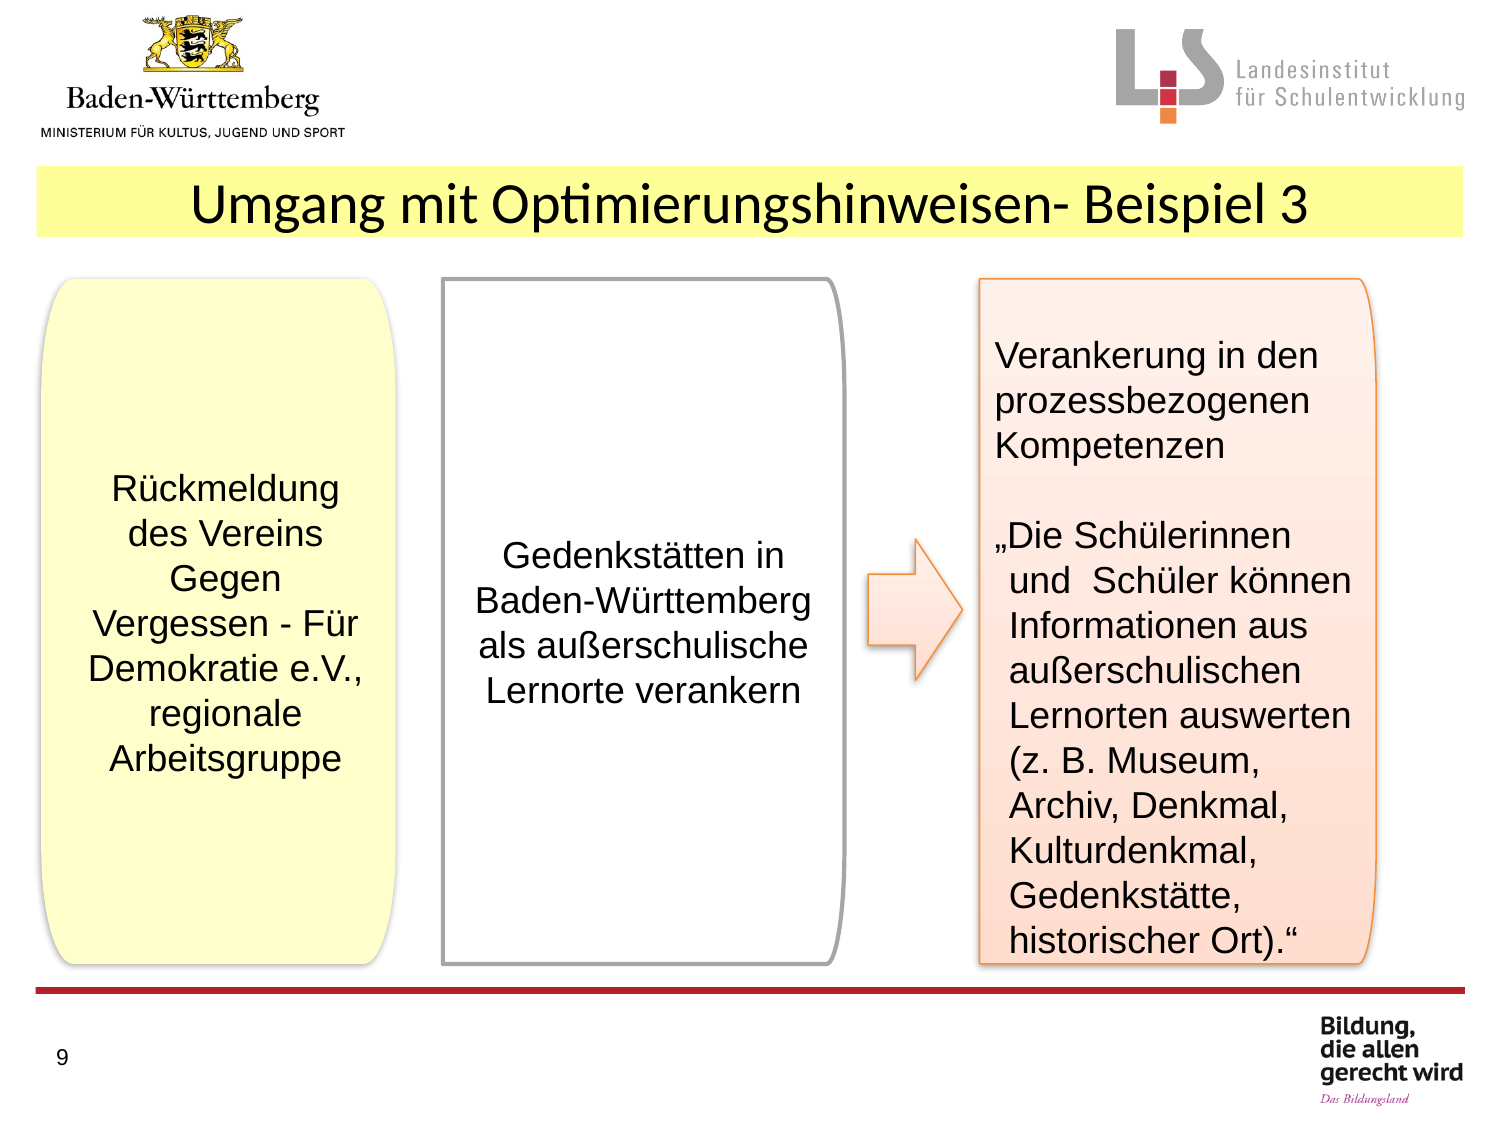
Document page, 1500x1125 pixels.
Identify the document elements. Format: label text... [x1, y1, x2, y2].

text_box Verankerung in den prozessbezogenen Kompetenzen „Die Schülerinnen und Schüler können Informationen aus außerschulischen Lernorten auswerten (z. B. Museum, Archiv, Denkmal, Kulturdenkmal, Gedenkstätte, historischer Ort).“ [978, 278, 1377, 965]
text_box [867, 538, 964, 682]
text_box Rückmeldung des Vereins Gegen Vergessen - Für Demokratie e.V., regionale Arbeitsgruppe [40, 313, 397, 965]
picture [1116, 29, 1464, 124]
text_box Gedenkstätten in Baden-Württemberg als außerschulische Lernorte verankern [440, 276, 847, 967]
text_box 9 [41, 1035, 124, 1078]
picture [39, 13, 347, 140]
text_box Umgang mit Optimierungshinweisen- Beispiel 3 [0, 157, 1500, 313]
picture [1305, 1001, 1474, 1118]
